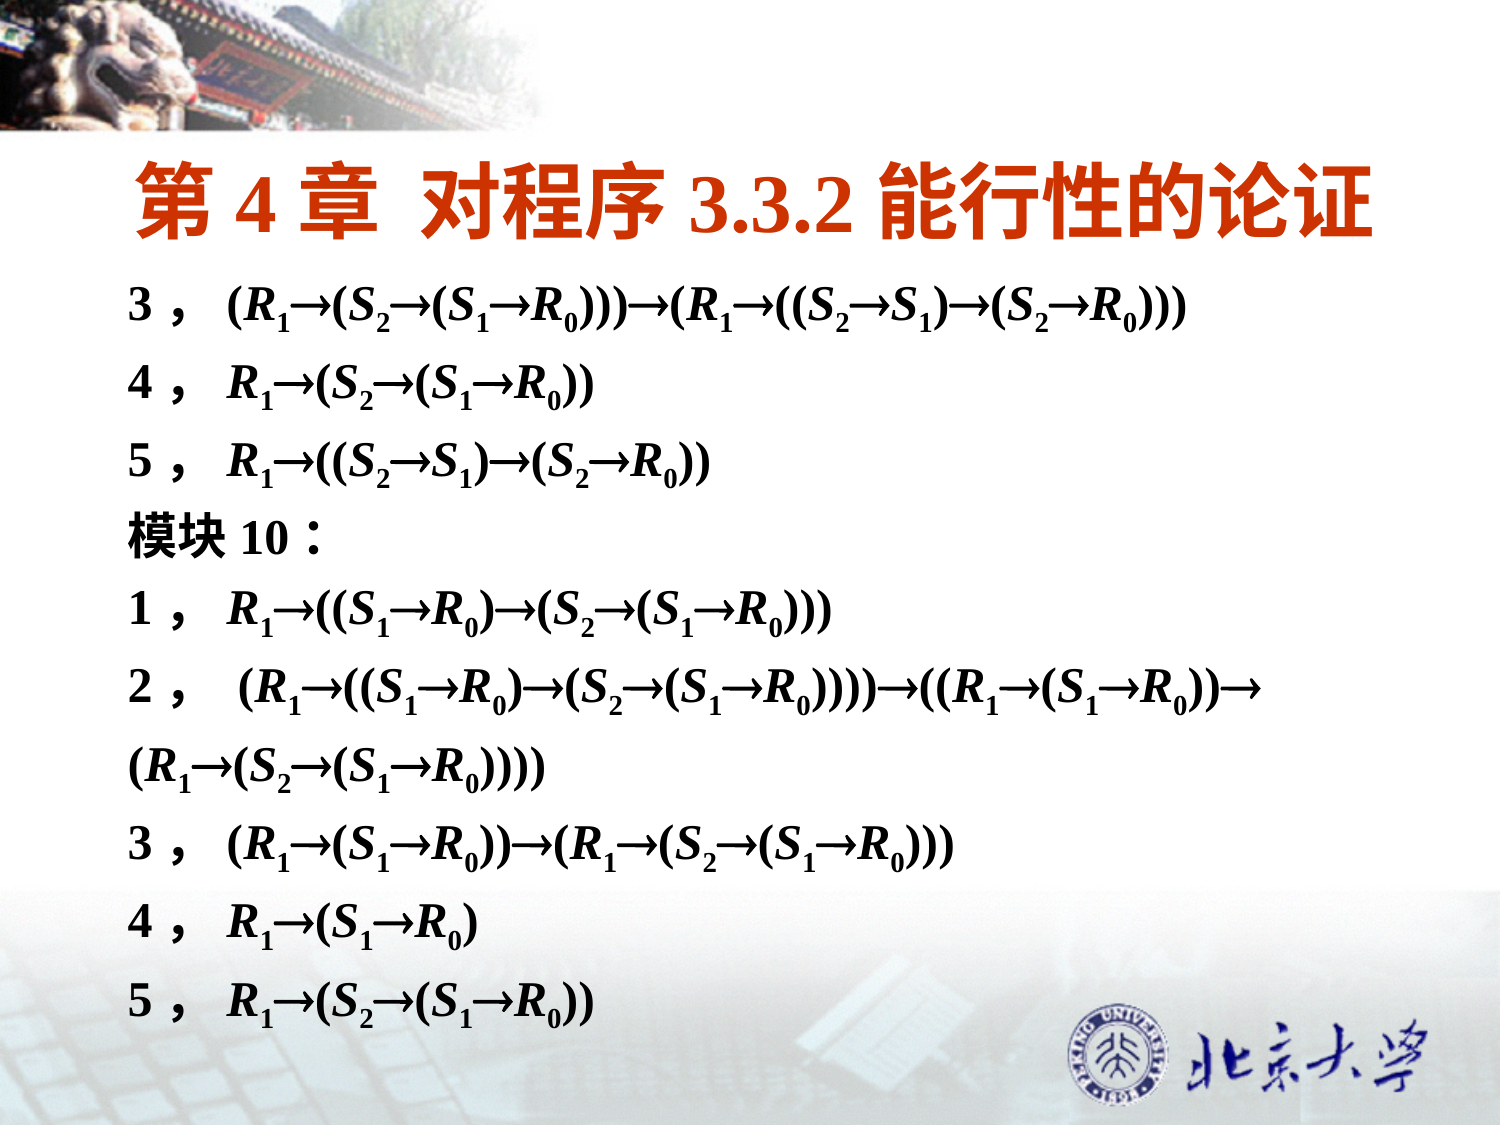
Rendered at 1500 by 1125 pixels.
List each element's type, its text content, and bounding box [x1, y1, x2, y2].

list 3，(R1(S2(S1R0)))(R1((S2S1)(S2R0))) 4，R1(S2(S1R0)) 5，R1((S2S1)(S2R0)) 模块10： 1，R1((S1R0)(S2(S1R0))) 2， (R1((S1R0)(S2(S1R0))))((R1(S1R0)) (R1(S2(S1R0)))) 3，(R1(S1R0))(R1(S2(S1R0))) 4，R1(S1R0) 5，R1(S2(S1R0)) [112, 262, 1388, 1001]
title 第4章 对程序3.3.2能行性的论证 [112, 140, 1395, 258]
picture [0, 0, 1500, 1125]
